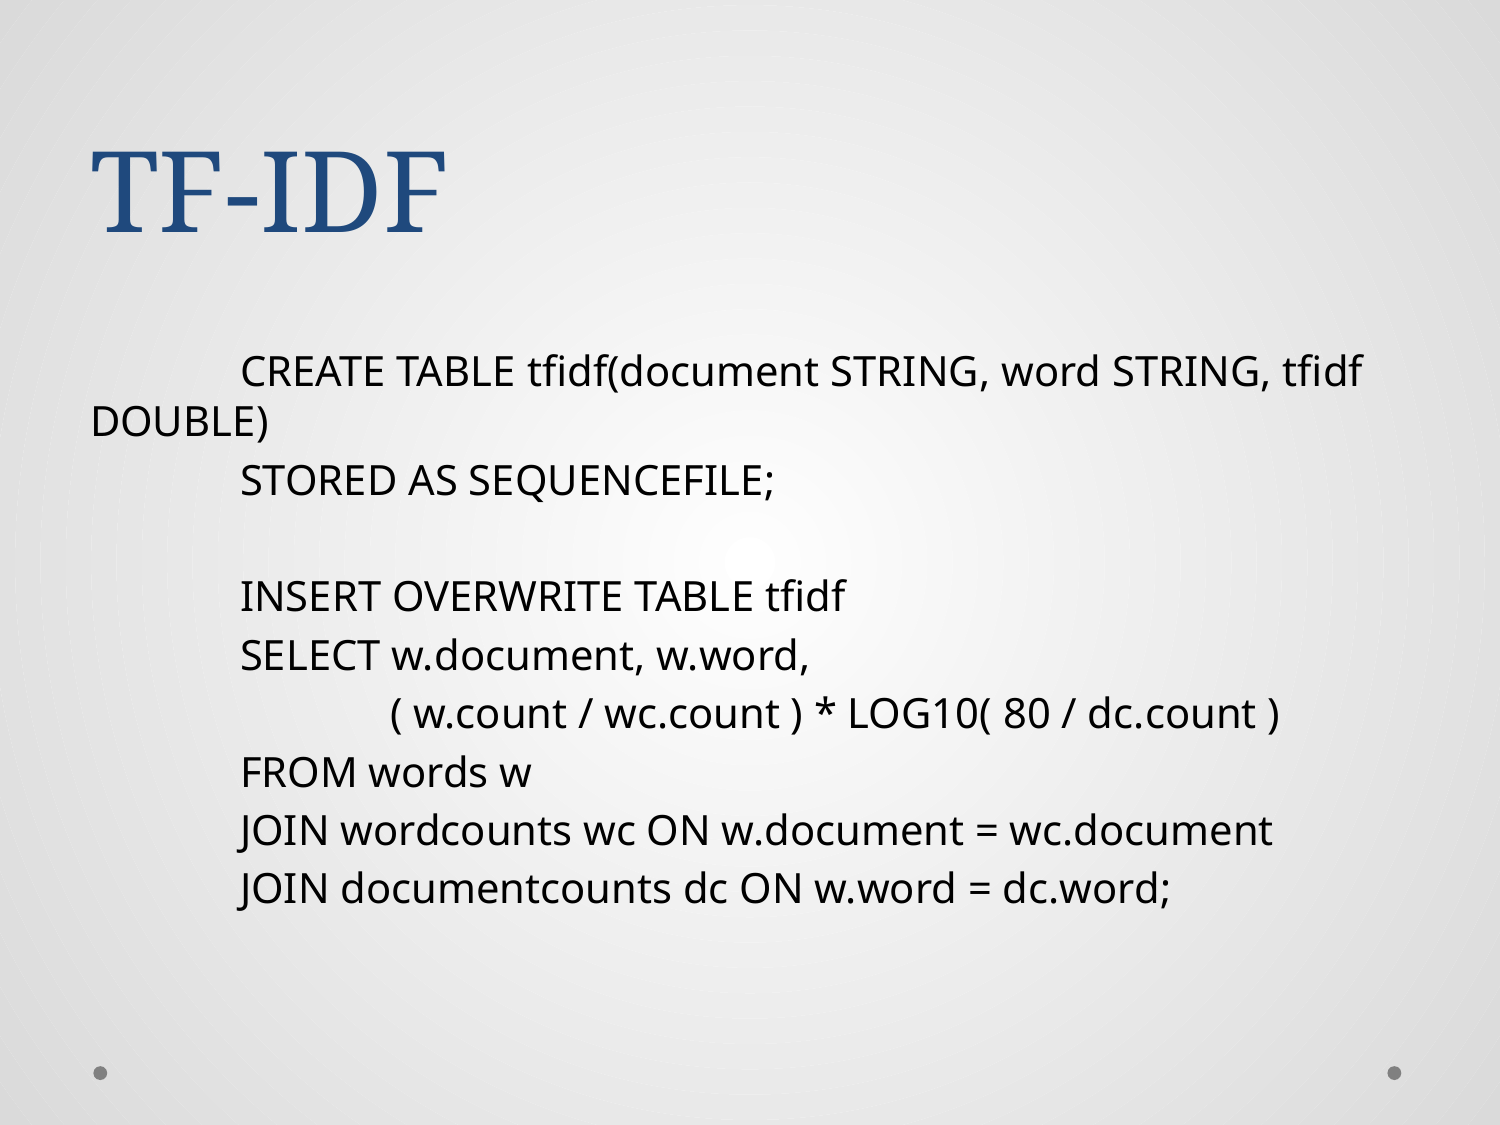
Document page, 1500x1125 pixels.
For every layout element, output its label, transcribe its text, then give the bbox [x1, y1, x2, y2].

list CREATE TABLE tfidf(document STRING, word STRING, tfidf DOUBLE) STORED AS SEQUENCEFILE; INSERT OVERWRITE TABLE tfidf SELECT w.document, w.word, ( w.count / wc.count ) * LOG10( 80 / dc.count ) FROM words w JOIN wordcounts wc ON w.document = wc.document JOIN documentcounts dc ON w.word = dc.word; [75, 278, 1425, 1005]
title TF-IDF [75, 0, 1425, 263]
